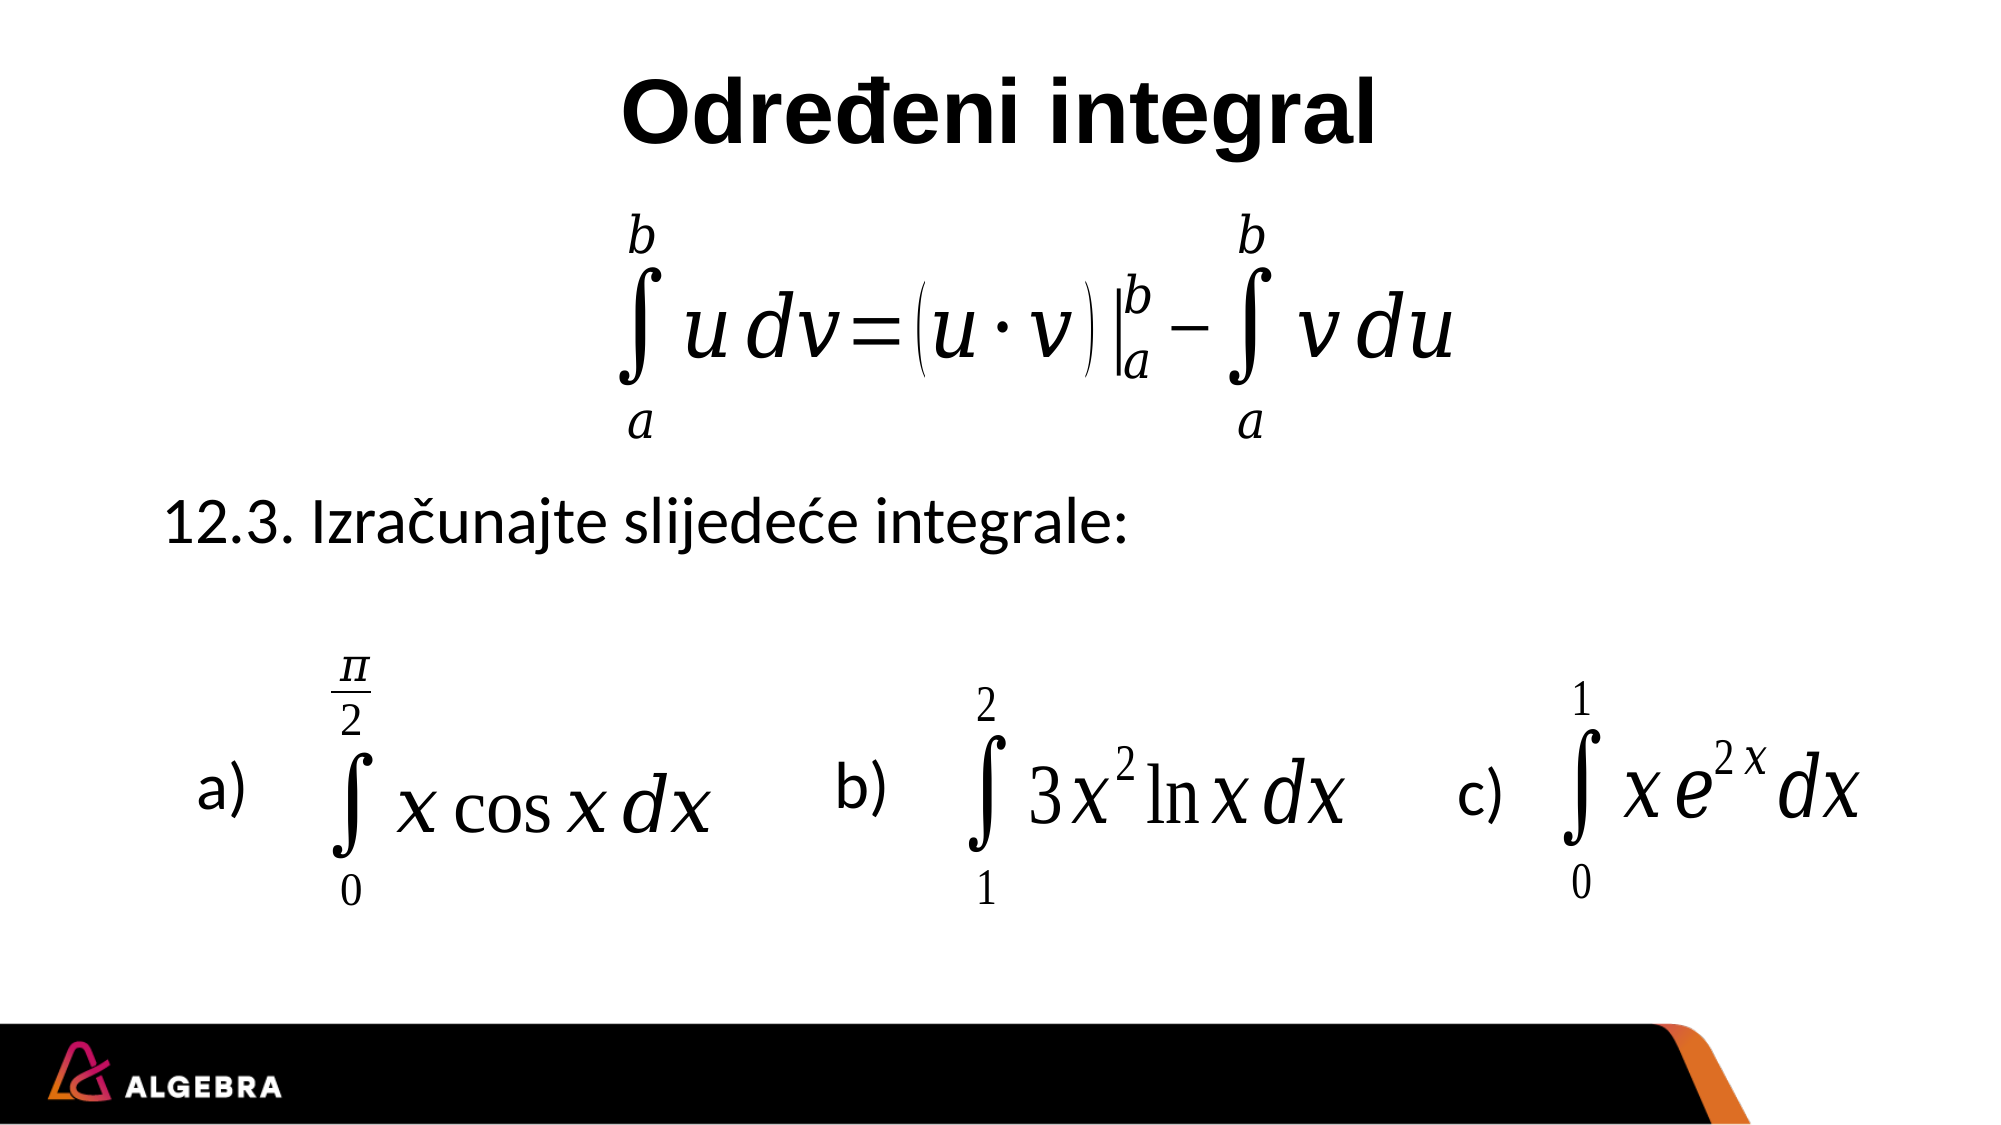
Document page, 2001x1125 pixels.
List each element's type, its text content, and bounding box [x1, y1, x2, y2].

picture [0, 1023, 1958, 1125]
text_box 12.3. Izračunajte slijedeće integrale: [161, 476, 1308, 557]
text_box a) [182, 735, 294, 831]
text_box b) [819, 734, 931, 830]
title Određeni integral [137, 4, 1863, 223]
text_box c) [1442, 741, 1554, 836]
